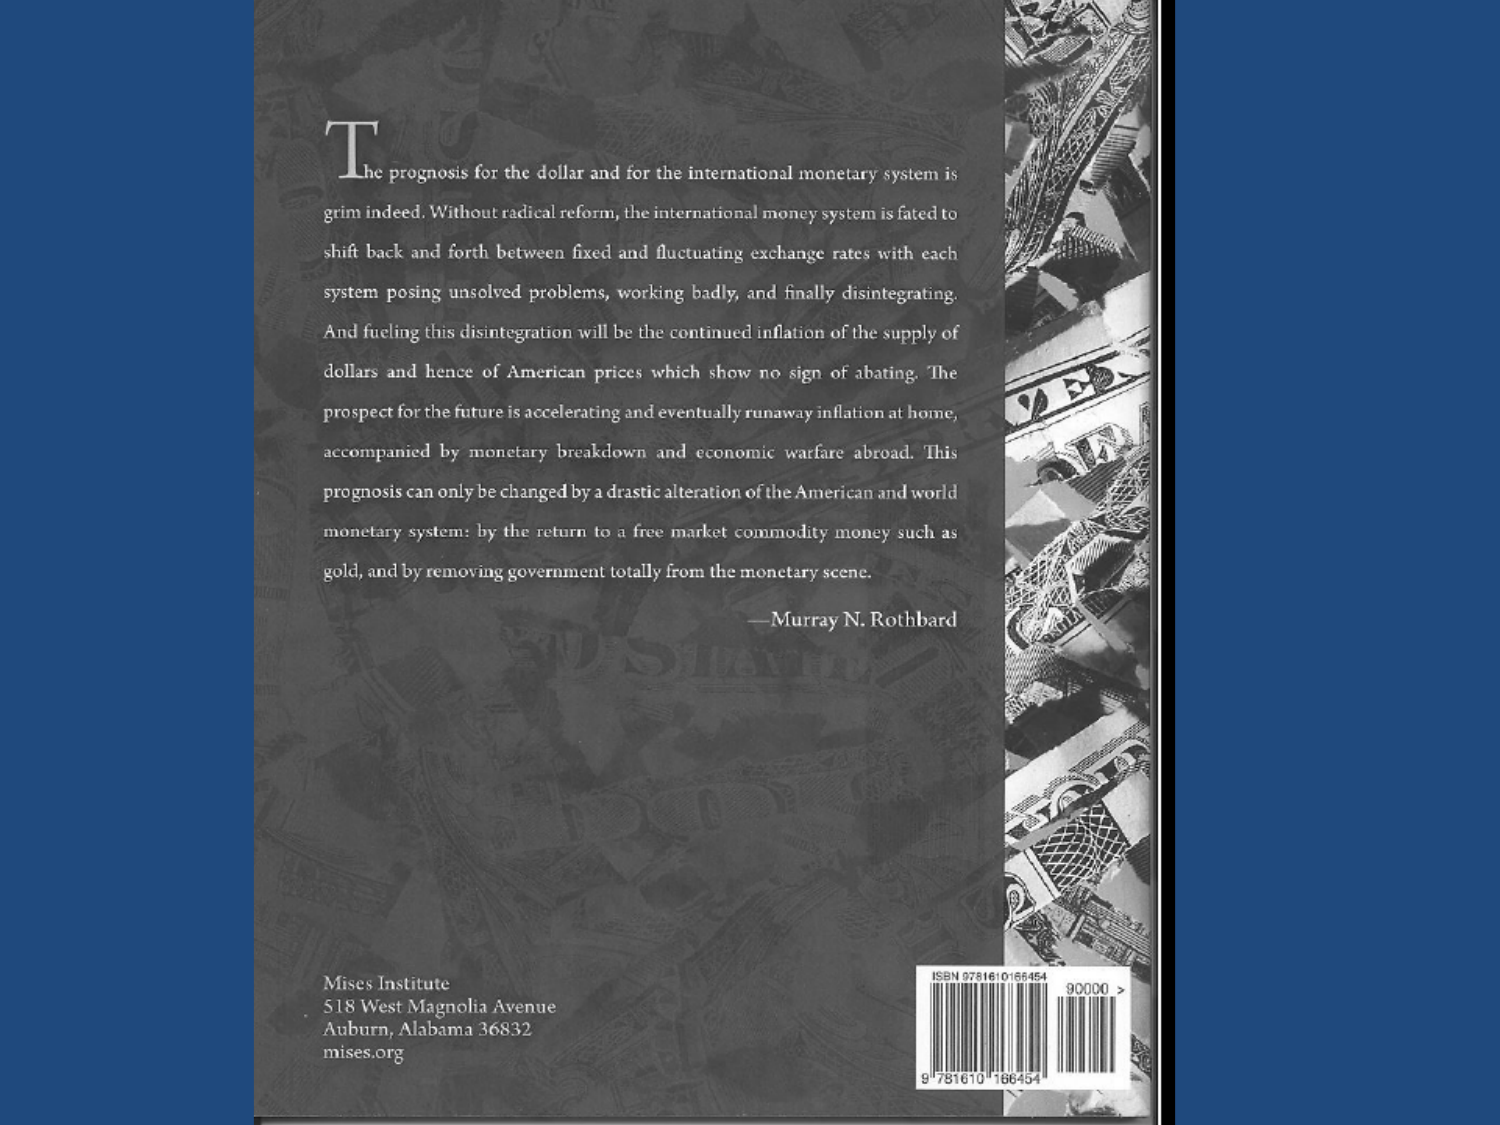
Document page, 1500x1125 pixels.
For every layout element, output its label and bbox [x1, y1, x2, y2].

picture [253, 0, 1176, 1125]
